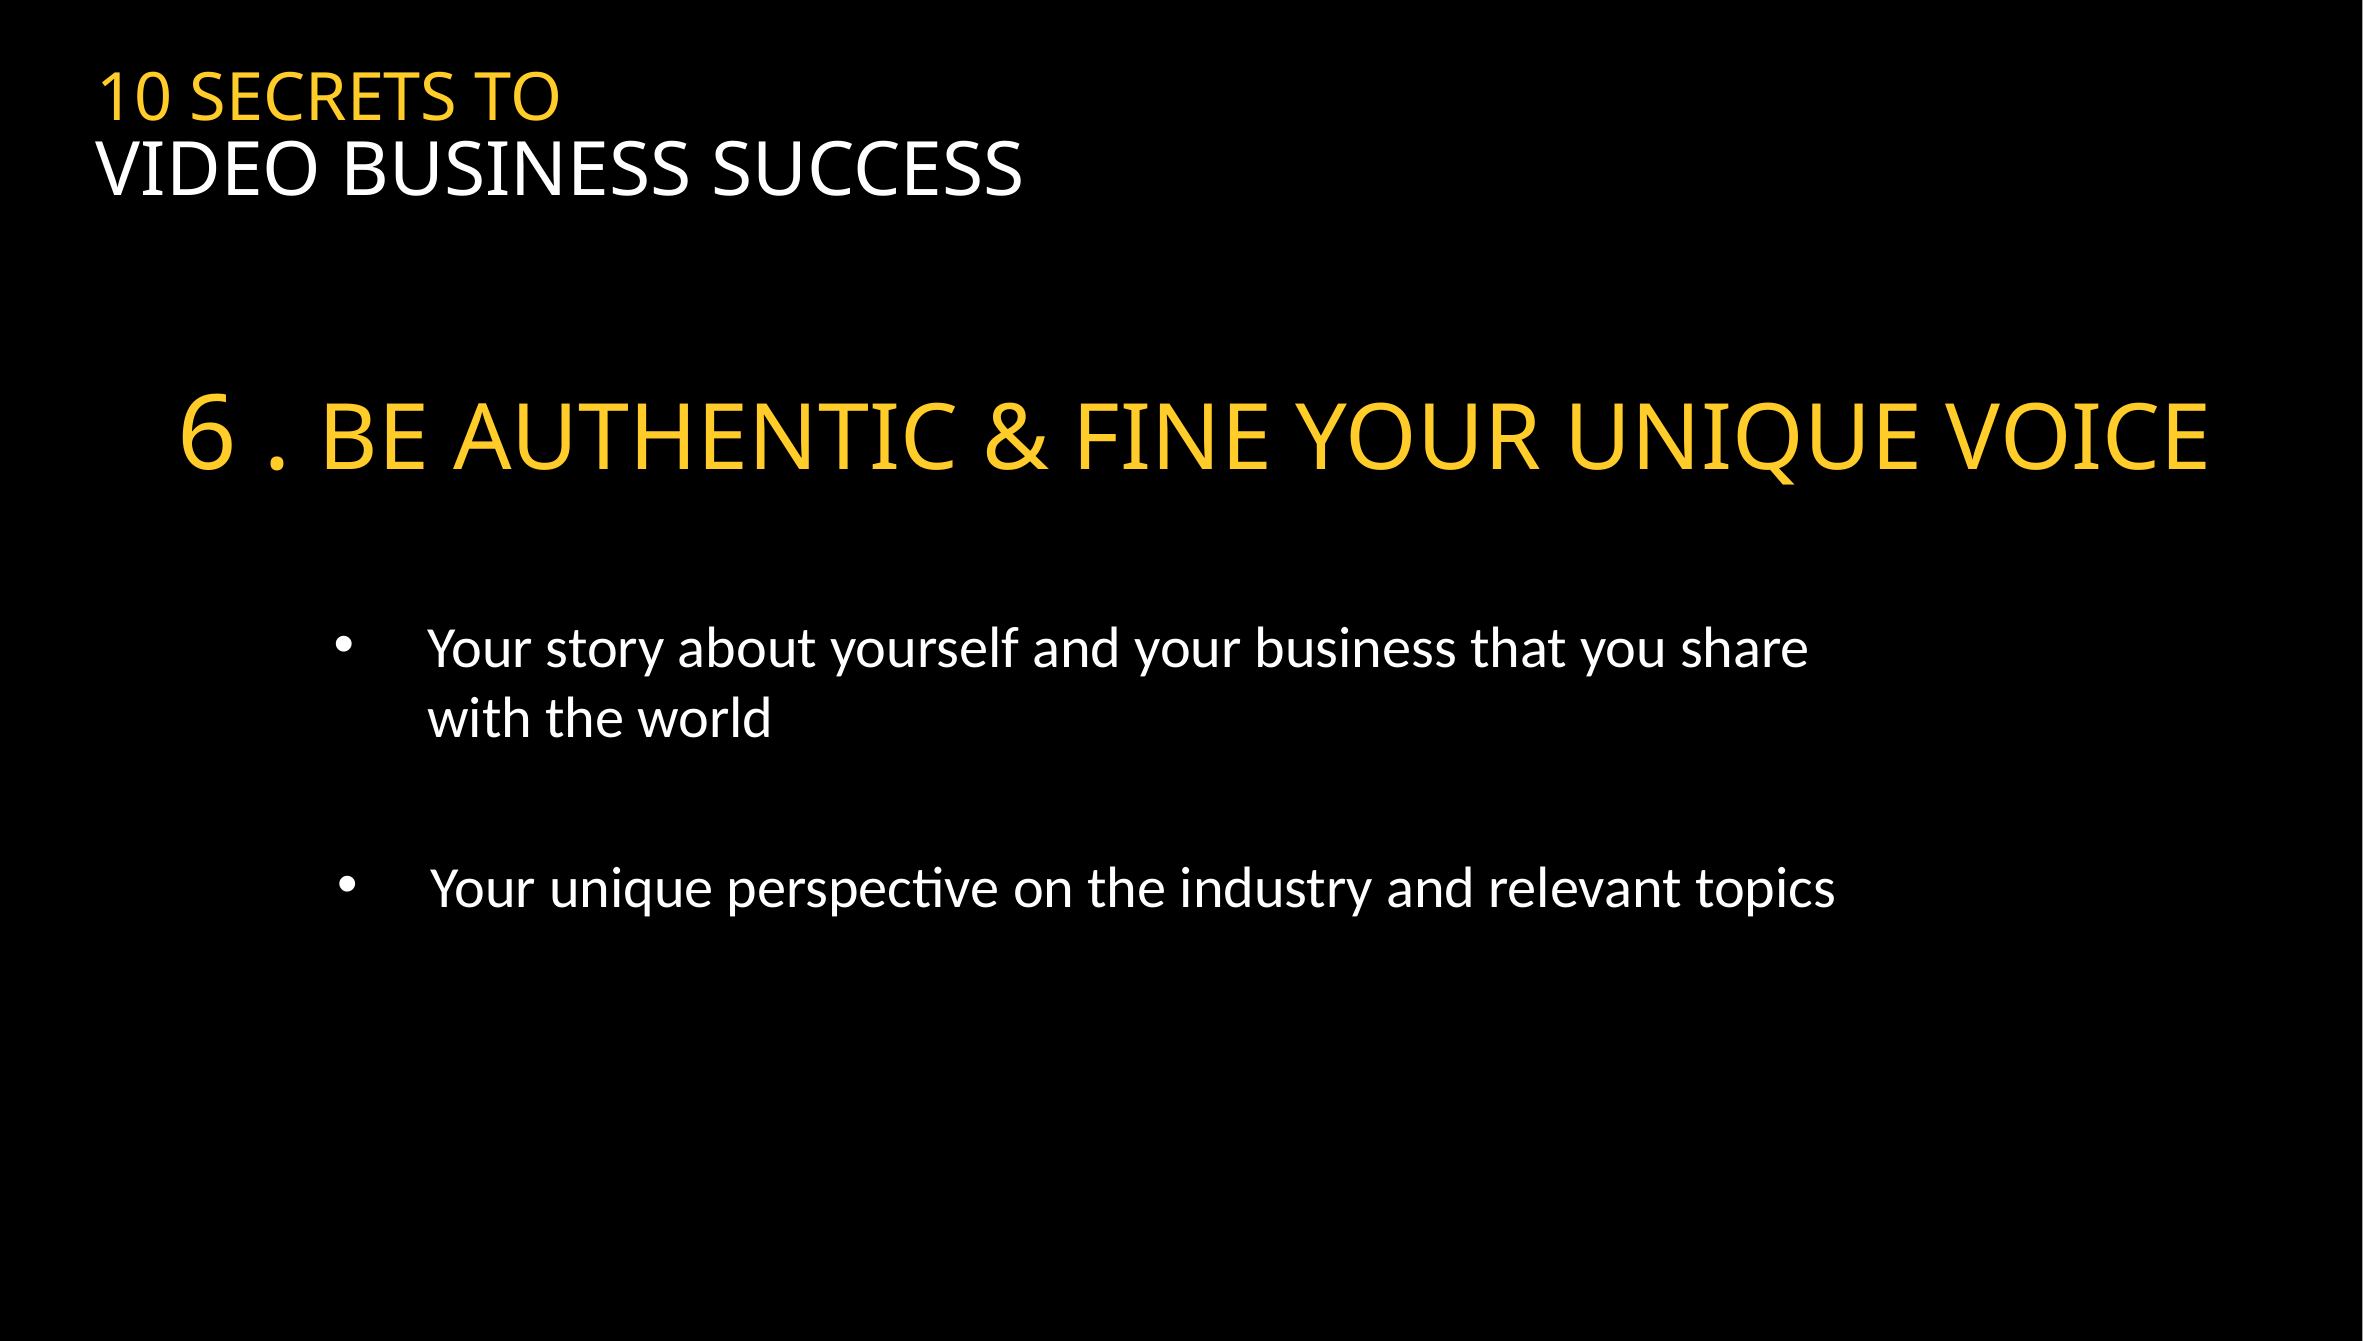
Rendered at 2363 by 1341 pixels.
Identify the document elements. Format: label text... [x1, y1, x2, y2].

text_box Your story about yourself and your business that you share with the world [318, 601, 1900, 739]
text_box Your unique perspective on the industry and relevant topics [322, 841, 1903, 979]
text_box 10 SECRETS TO [81, 46, 1017, 114]
text_box VIDEO BUSINESS SUCCESS [81, 114, 1300, 219]
text_box 6 . BE AUTHENTIC & FINE YOUR UNIQUE VOICE [162, 357, 2294, 498]
